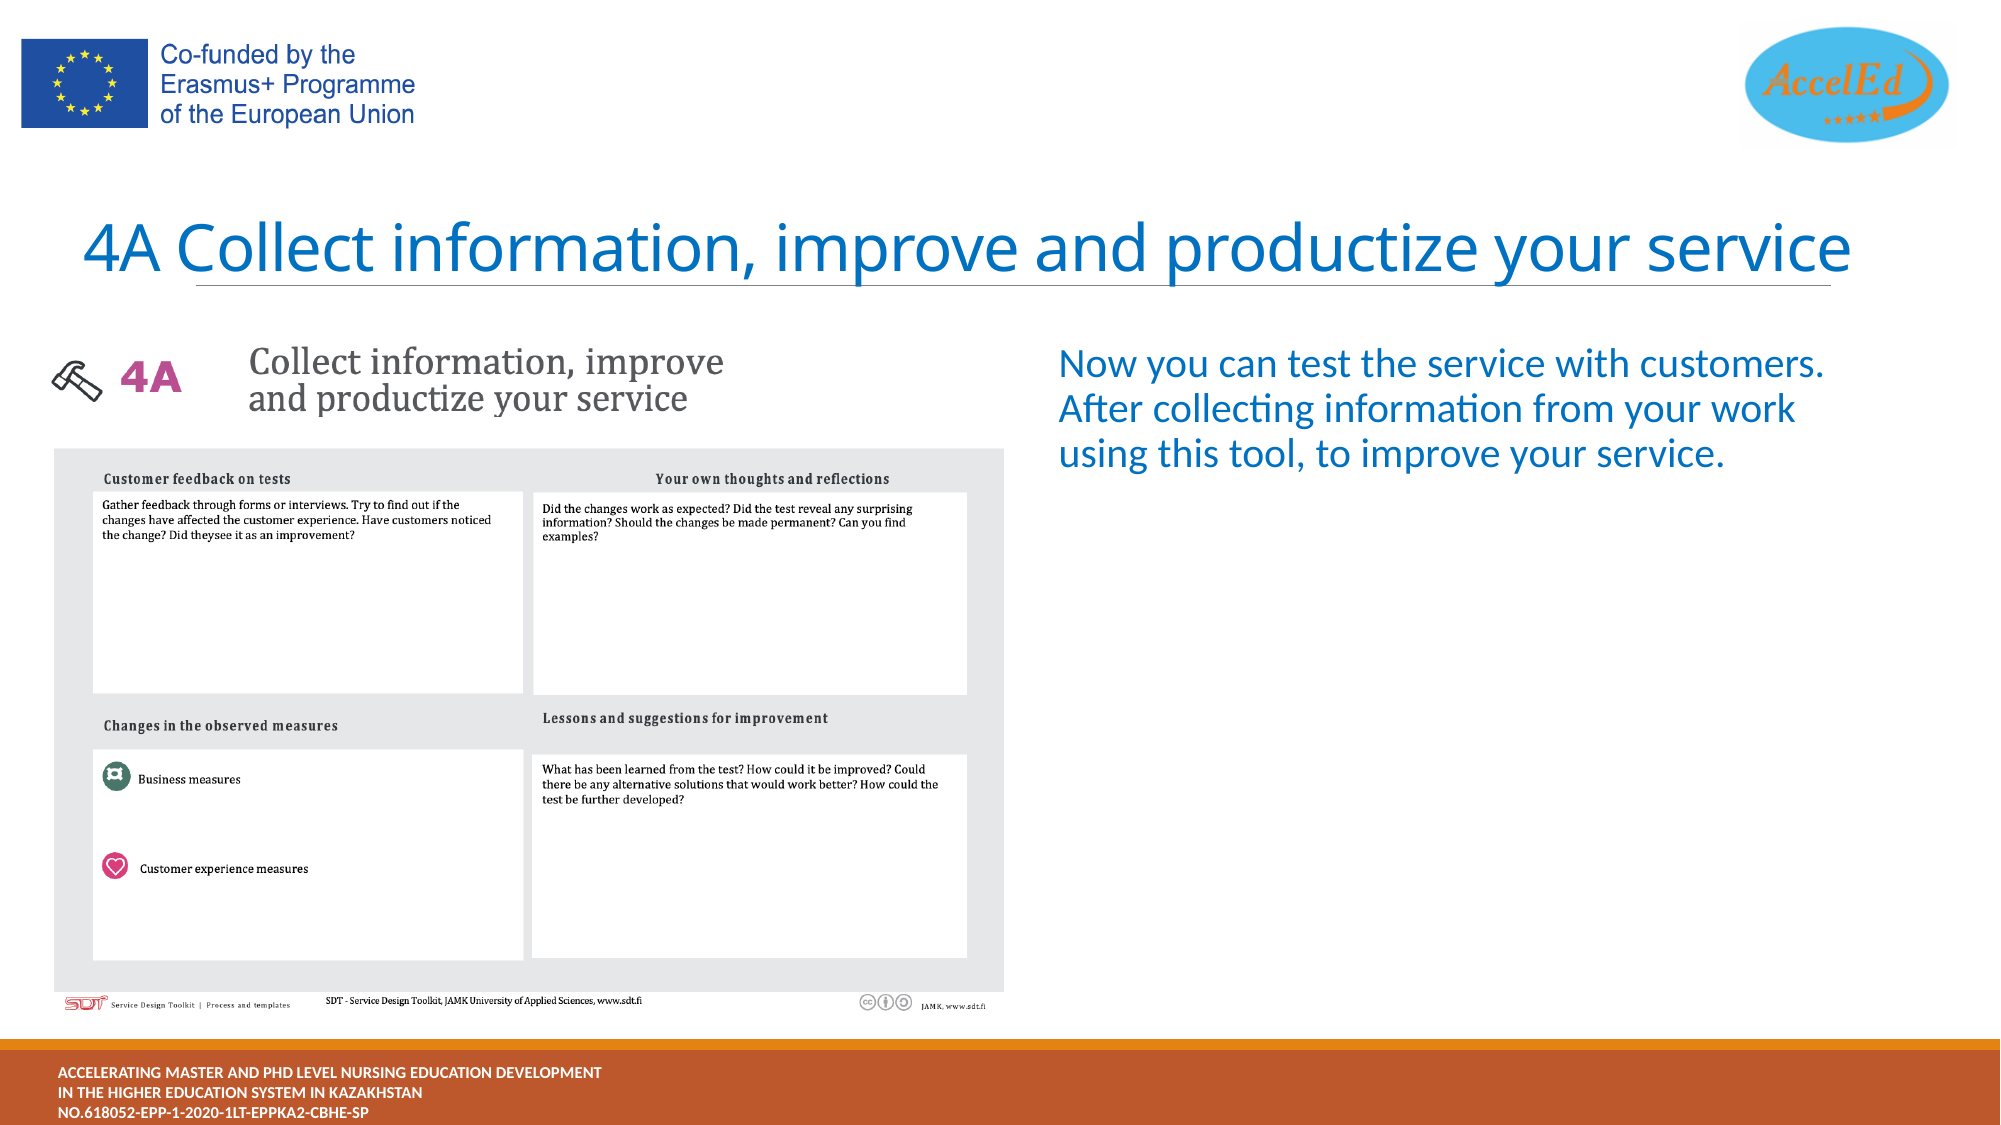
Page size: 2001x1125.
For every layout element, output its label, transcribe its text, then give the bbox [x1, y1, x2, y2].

picture [0, 20, 578, 144]
picture [42, 333, 1022, 1013]
title 4A Collect information, improve and productize your service [43, 159, 1894, 292]
picture [1740, 22, 1957, 149]
list Now you can test the service with customers. After collecting information from your work using this tool, to improve your service. [1043, 333, 1894, 1013]
